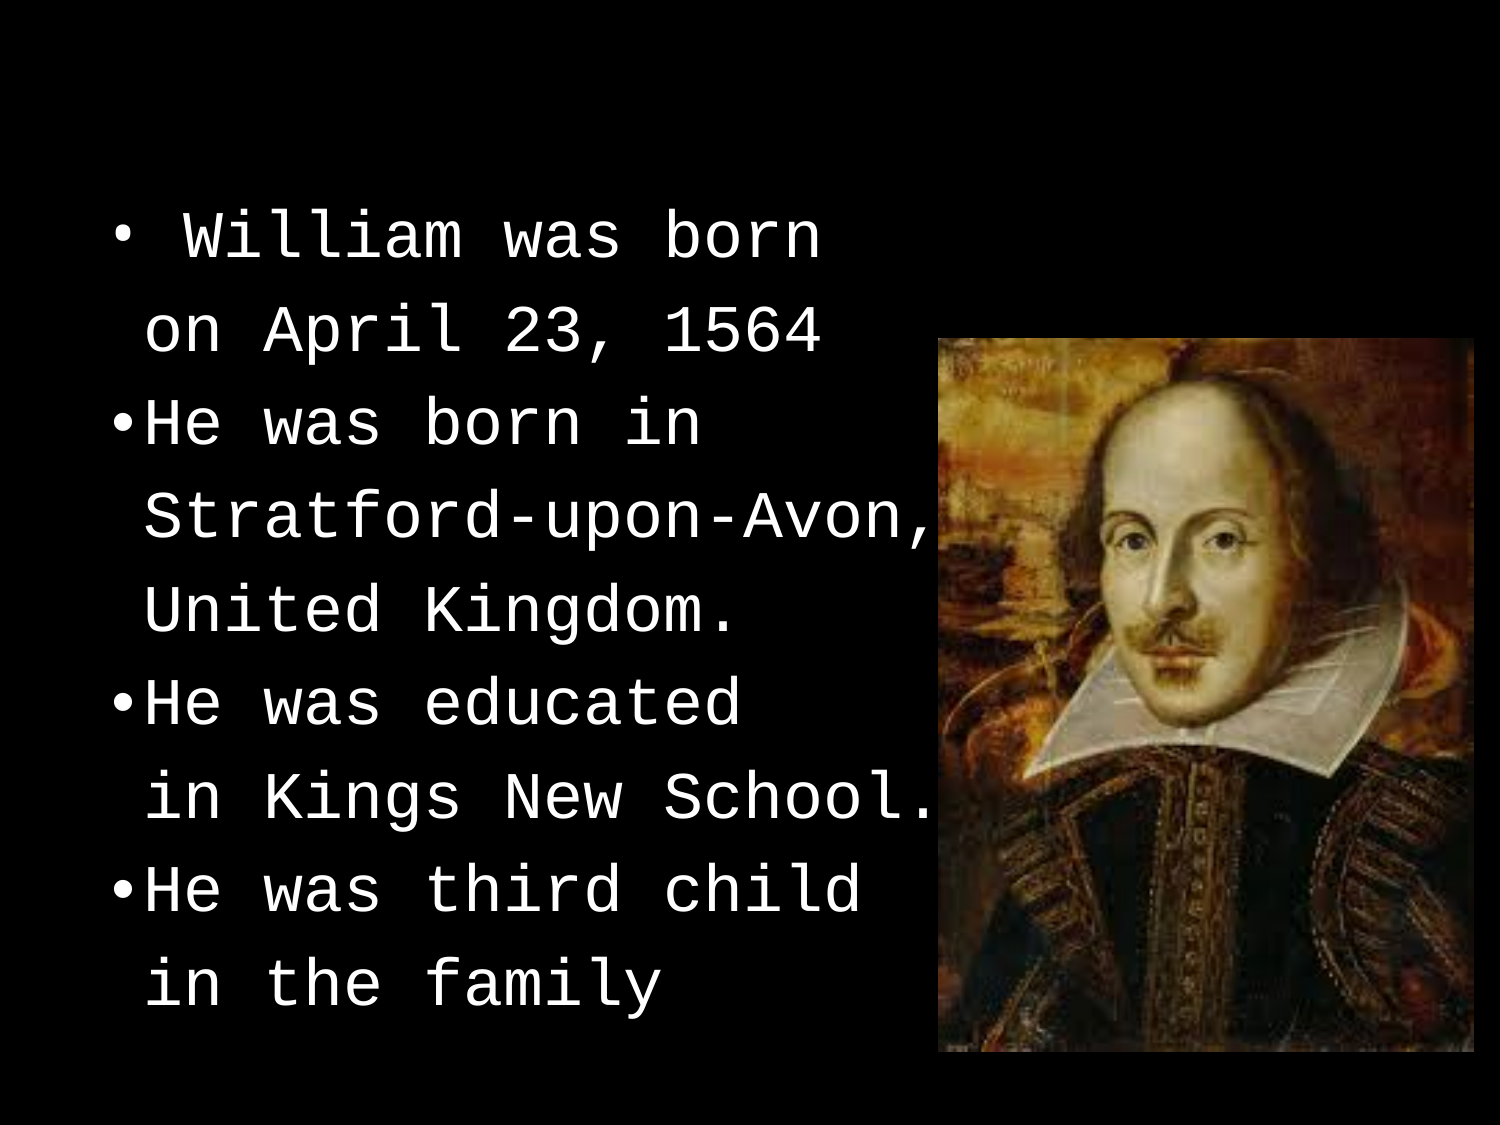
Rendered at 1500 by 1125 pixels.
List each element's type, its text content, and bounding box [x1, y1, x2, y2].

list • William was born on April 23, 1564 •He was born in Stratford-upon-Avon, United Kingdom. •He was educated in Kings New School. •He was third child in the family [88, 90, 1461, 1053]
picture [938, 337, 1474, 1053]
